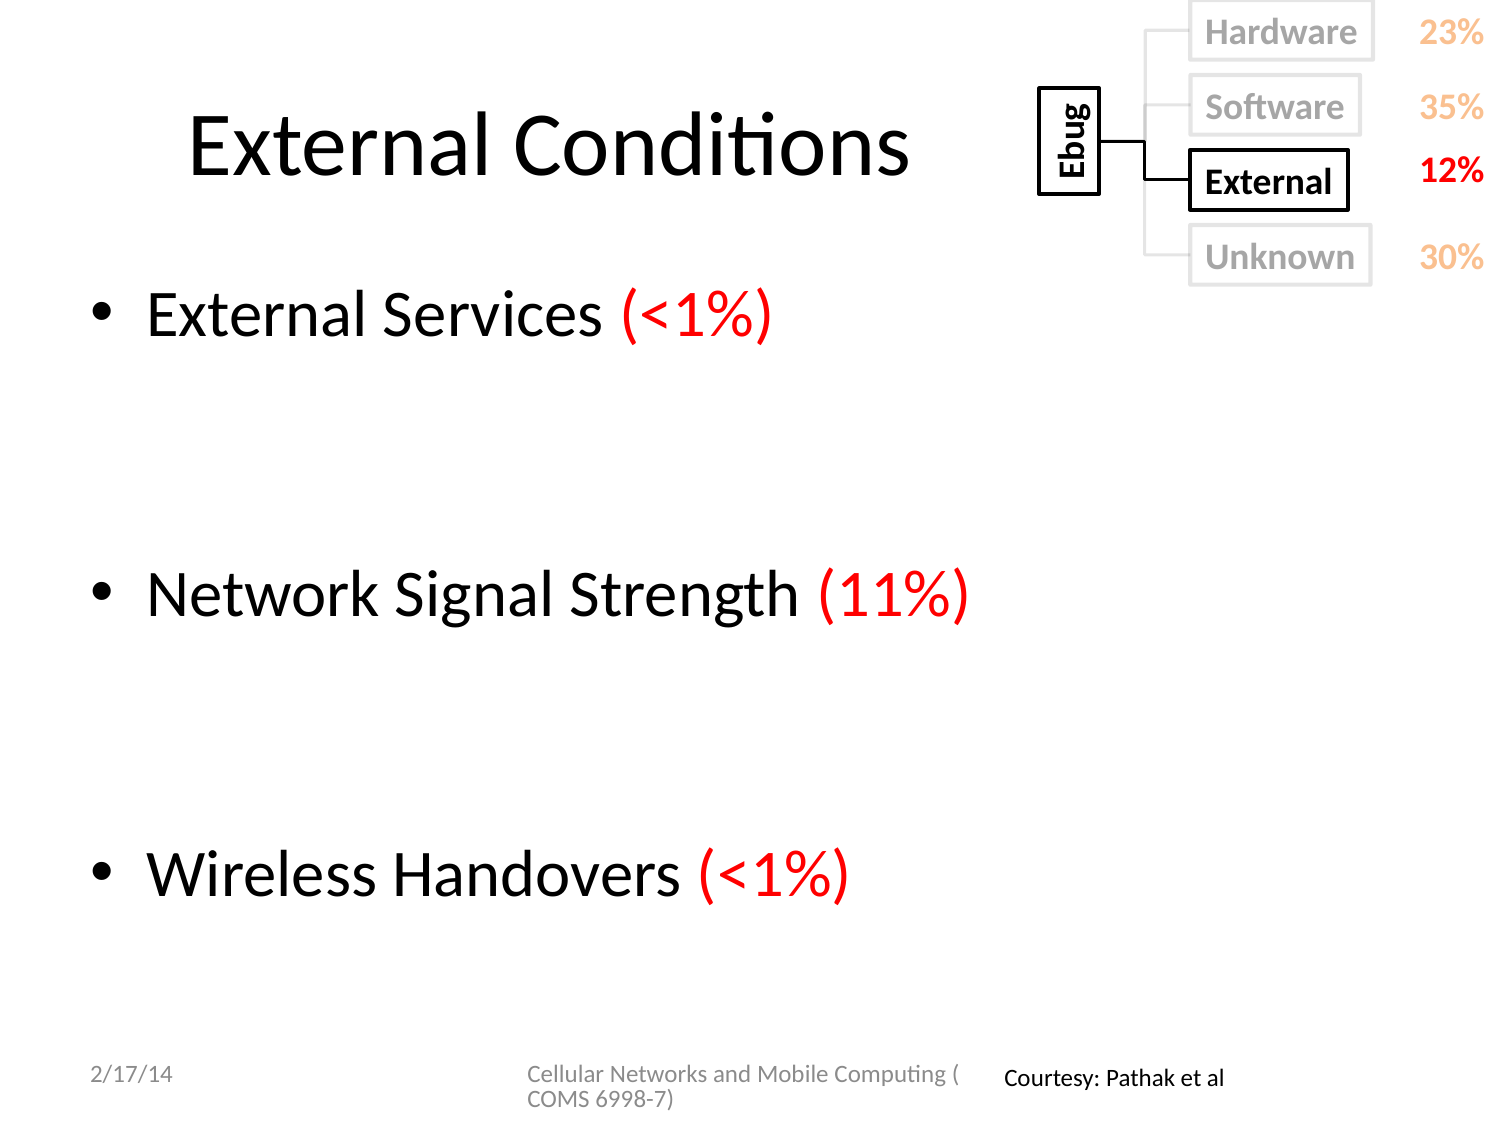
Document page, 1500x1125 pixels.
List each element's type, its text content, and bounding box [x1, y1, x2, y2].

text_box Courtesy: Pathak et al [989, 1054, 1240, 1100]
title External Conditions [75, 45, 1025, 233]
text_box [1039, 0, 1500, 286]
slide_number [75, 1042, 425, 1103]
list External Services (<1%) Network Signal Strength (11%) Wireless Handovers (<1%) [75, 262, 1425, 1005]
footer Cellular Networks and Mobile Computing (COMS 6998-7) [512, 1042, 988, 1103]
